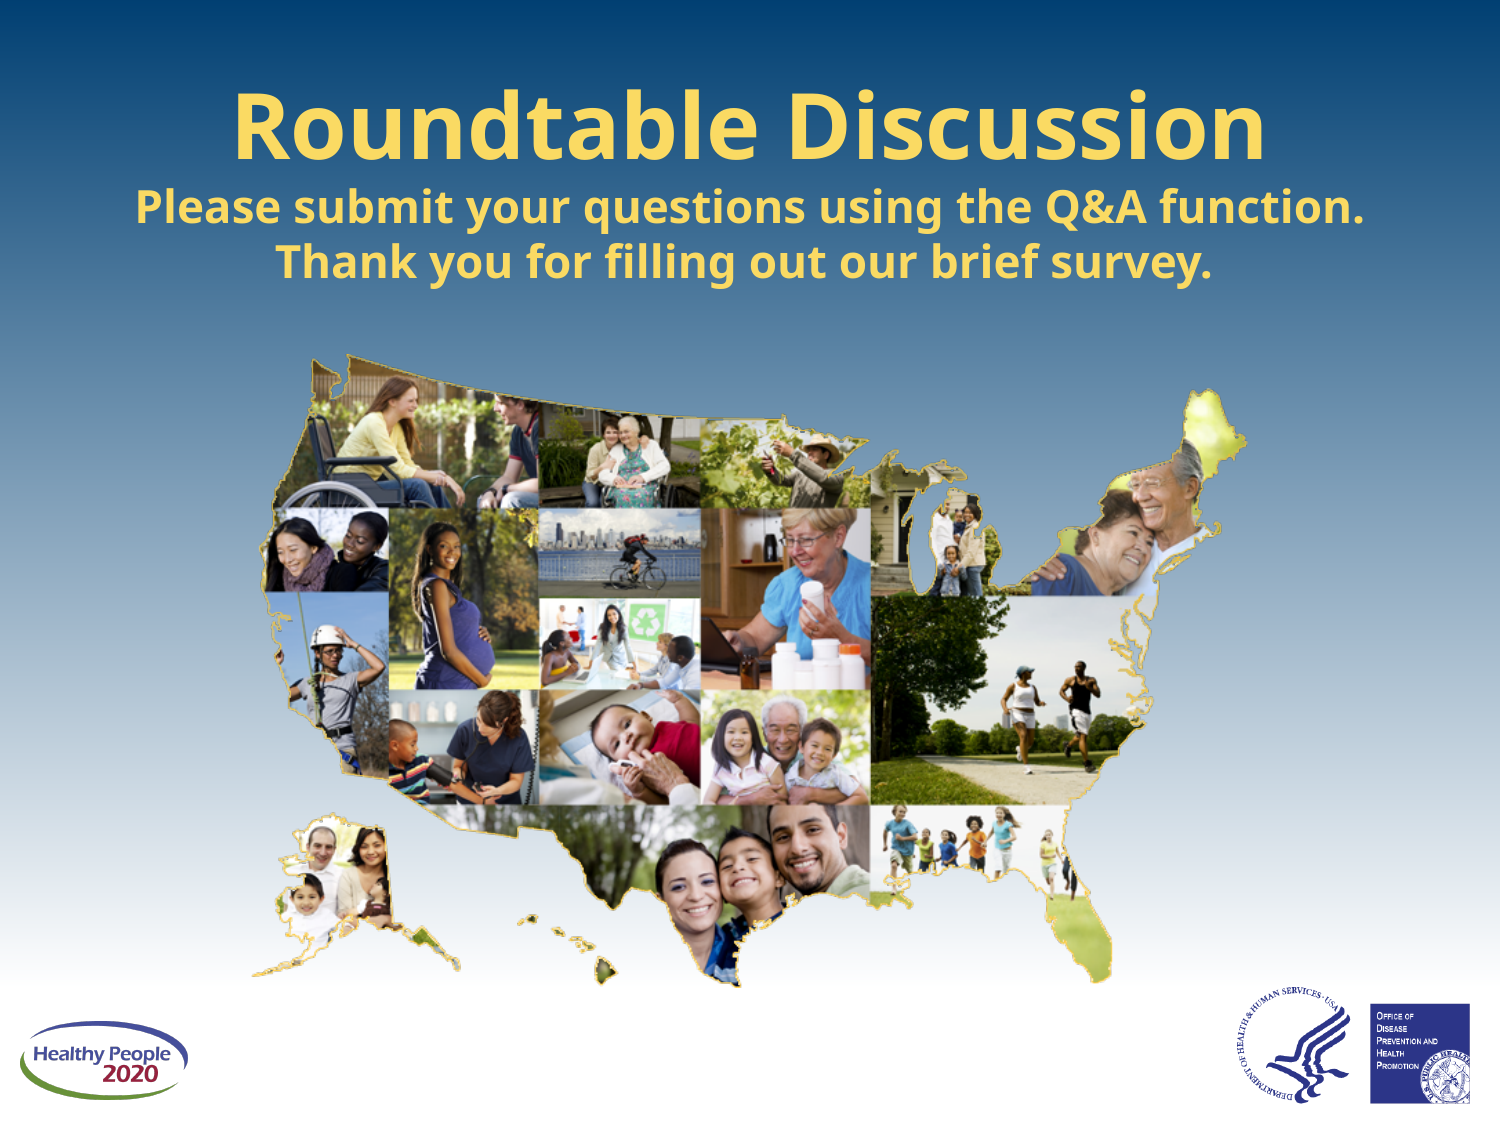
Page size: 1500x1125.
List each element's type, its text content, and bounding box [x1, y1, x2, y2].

title Roundtable Discussion Please submit your questions using the Q&A function. Thank you for filling out our brief survey. [0, 37, 1500, 350]
picture [20, 1021, 188, 1100]
picture [251, 354, 1480, 1110]
